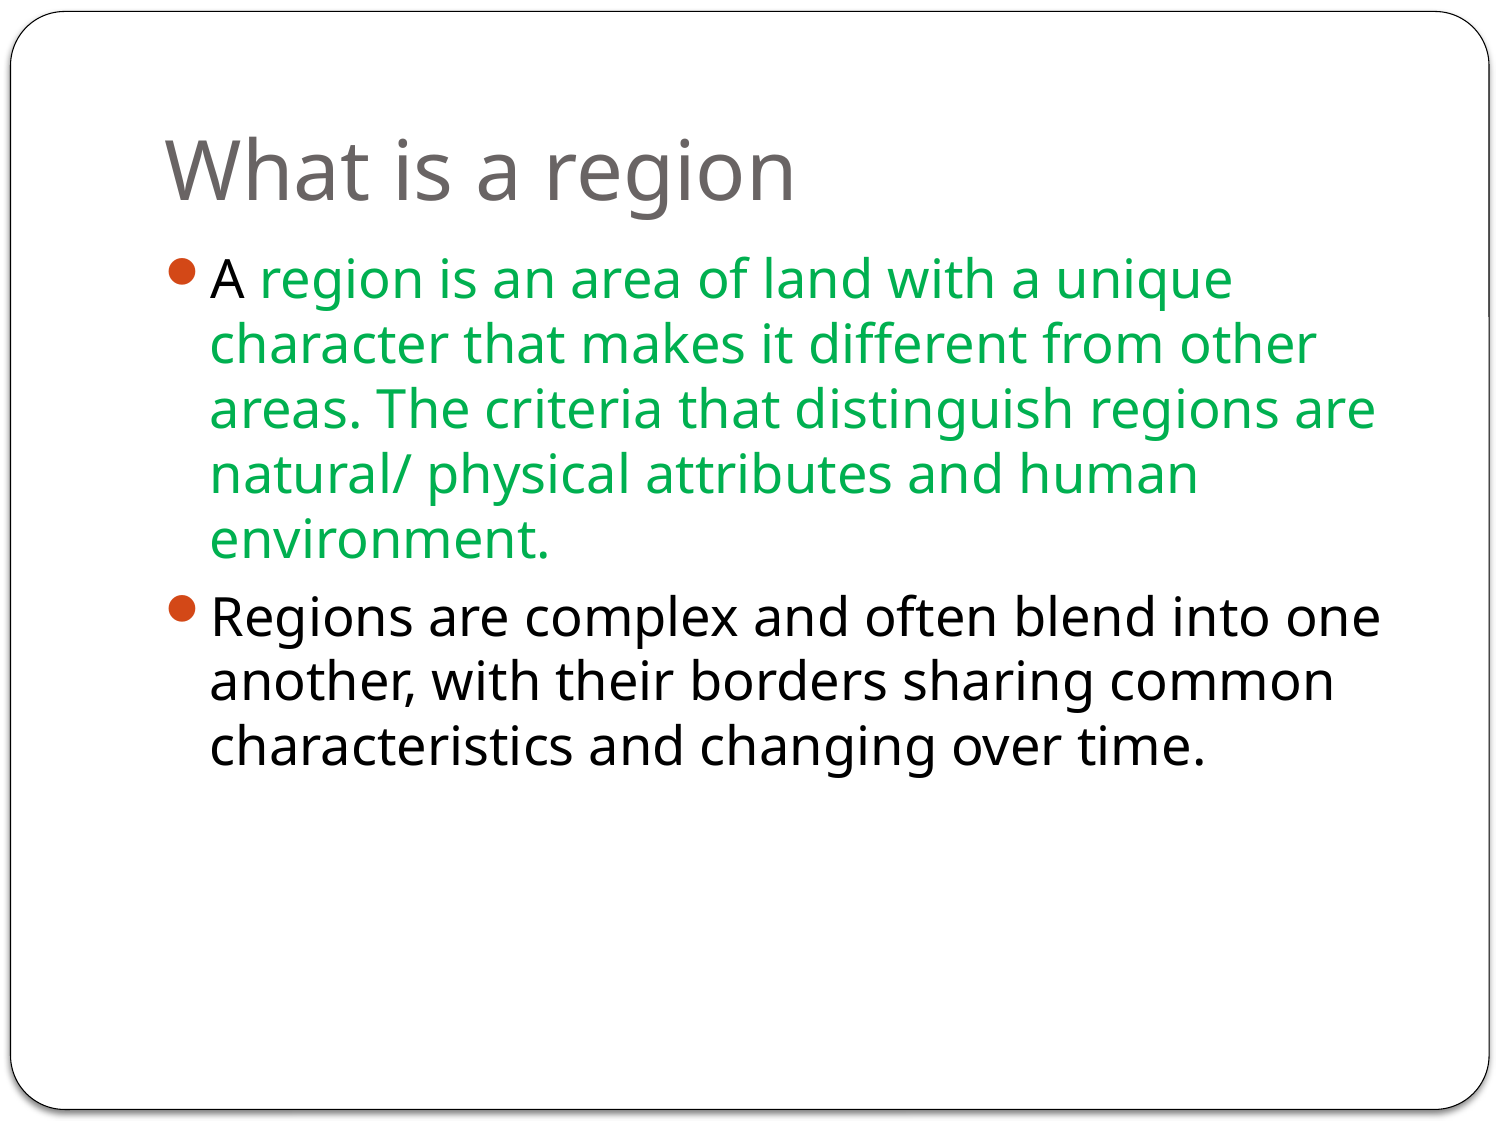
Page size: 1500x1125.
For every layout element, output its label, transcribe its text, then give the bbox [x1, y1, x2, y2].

title What is a region [150, 45, 1425, 233]
list A region is an area of land with a unique character that makes it different from other areas. The criteria that distinguish regions are natural/ physical attributes and human environment. Regions are complex and often blend into one another, with their borders sharing common characteristics and changing over time. [150, 237, 1425, 988]
